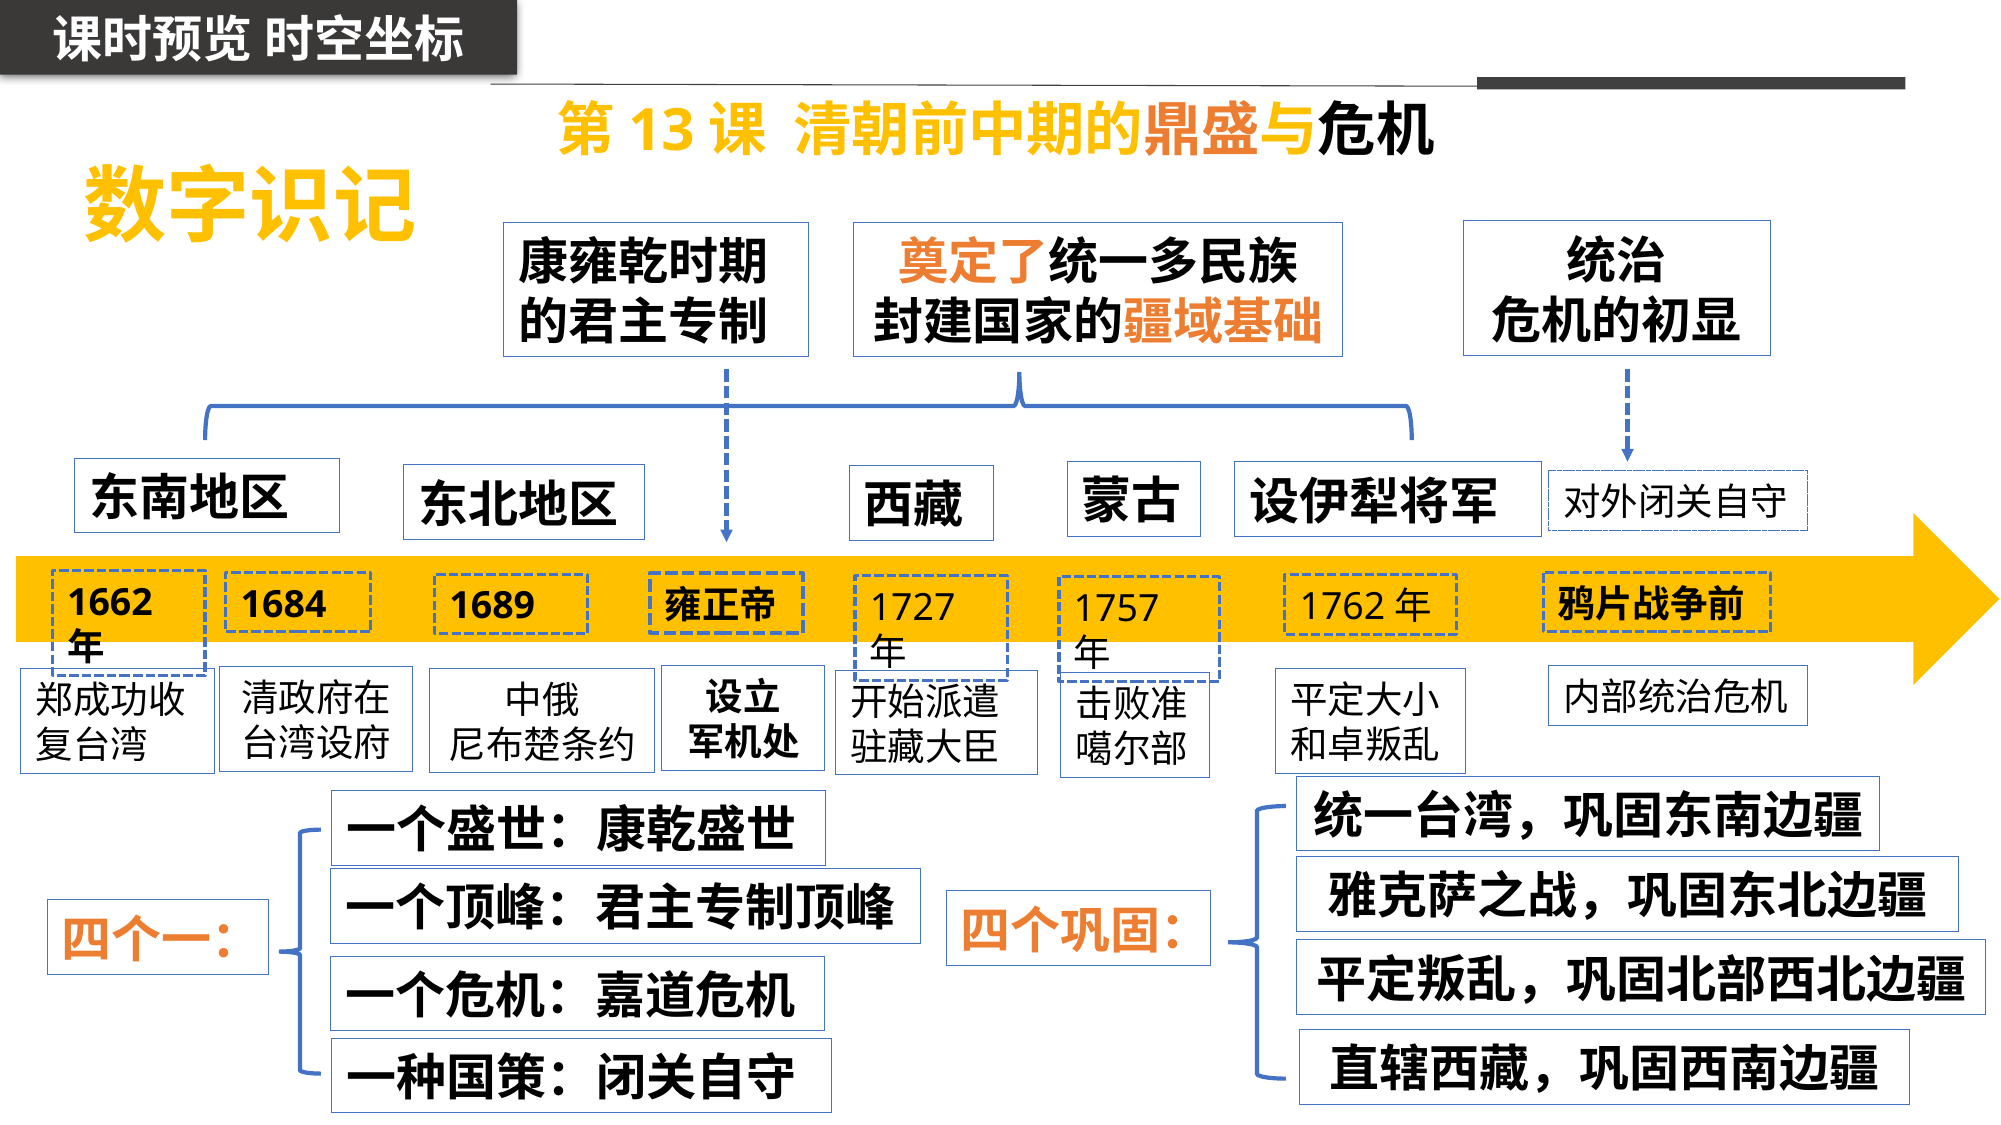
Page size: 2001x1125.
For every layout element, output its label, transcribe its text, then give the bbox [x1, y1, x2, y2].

text_box 1662年 [52, 570, 206, 668]
text_box 击败准噶尔部 [1060, 672, 1210, 778]
text_box 郑成功收复台湾 [20, 668, 215, 774]
text_box 平定大小和卓叛乱 [1275, 668, 1466, 774]
text_box 数字识记 [29, 144, 459, 260]
text_box 开始派遣驻藏大臣 [835, 670, 1038, 775]
text_box 四个巩固： [946, 890, 1211, 966]
text_box 对外闭关自守 [1548, 470, 1808, 531]
text_box [727, 371, 1413, 441]
text_box 奠定了统一多民族 封建国家的疆域基础 [853, 222, 1343, 357]
text_box 东南地区 [74, 458, 340, 533]
text_box 西藏 [849, 465, 994, 541]
text_box 一个危机：嘉道危机 [330, 956, 825, 1031]
text_box 统一台湾，巩固东南边疆 [1296, 776, 1880, 851]
text_box [204, 405, 726, 441]
text_box 一种国策：闭关自守 [331, 1038, 832, 1113]
text_box 鸦片战争前 [1543, 572, 1771, 632]
text_box 东北地区 [403, 464, 645, 540]
text_box 设伊犁将军 [1234, 461, 1542, 537]
text_box 雅克萨之战，巩固东北边疆 [1296, 856, 1959, 932]
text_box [0, 0, 1906, 90]
text_box 统治 危机的初显 [1463, 220, 1771, 356]
text_box 平定叛乱，巩固北部西北边疆 [1296, 939, 1986, 1015]
text_box 1727年 [854, 575, 1008, 681]
text_box 1757年 [1058, 576, 1220, 682]
text_box 一个盛世：康乾盛世 [331, 790, 826, 866]
text_box 1684 [225, 572, 371, 632]
text_box [15, 510, 2000, 688]
text_box 清政府在台湾设府 [219, 666, 413, 772]
text_box 蒙古 [1067, 461, 1201, 537]
text_box 直辖西藏，巩固西南边疆 [1299, 1029, 1910, 1105]
text_box 内部统治危机 [1548, 665, 1808, 726]
text_box 一个顶峰：君主专制顶峰 [330, 868, 921, 944]
text_box 1762年 [1284, 574, 1457, 635]
text_box 中俄 尼布楚条约 [429, 668, 655, 773]
text_box 康雍乾时期 的君主专制 [503, 222, 809, 357]
text_box 设立 军机处 [661, 665, 825, 771]
text_box [279, 829, 321, 1075]
text_box 第13课 清朝前中期的鼎盛与危机 [541, 90, 1459, 170]
text_box [1228, 805, 1286, 1080]
text_box 雍正帝 [650, 573, 803, 633]
text_box 1689 [434, 574, 588, 634]
text_box 四个一： [47, 899, 269, 975]
